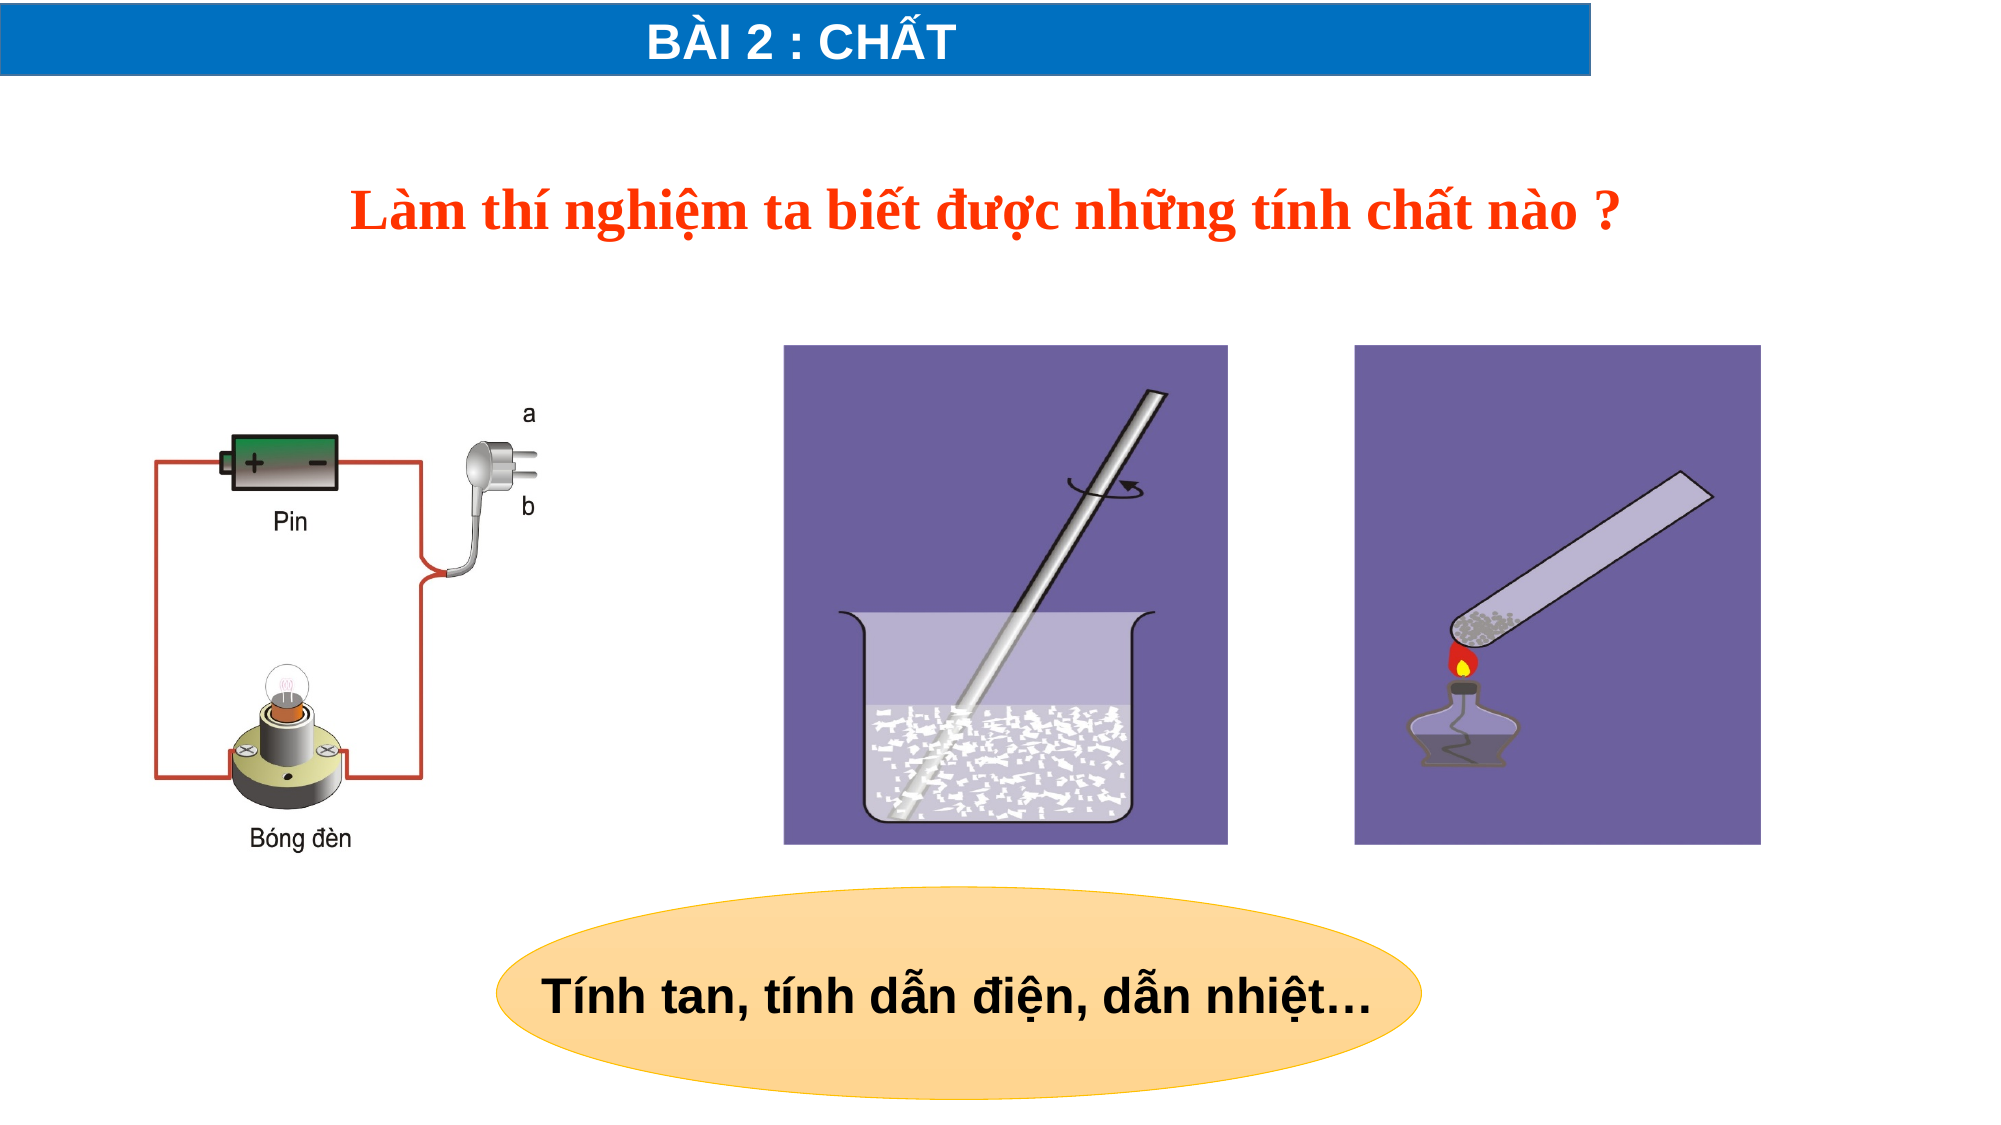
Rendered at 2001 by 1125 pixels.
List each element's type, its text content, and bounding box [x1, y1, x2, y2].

picture [783, 345, 1228, 845]
text_box Tính tan, tính dẫn điện, dẫn nhiệt… [495, 886, 1422, 1100]
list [94, 327, 570, 903]
picture [1354, 345, 1761, 845]
text_box Làm thí nghiệm ta biết được những tính chất nào ? [255, 163, 1719, 249]
text_box BÀI 2 : CHẤT [0, 3, 1591, 76]
